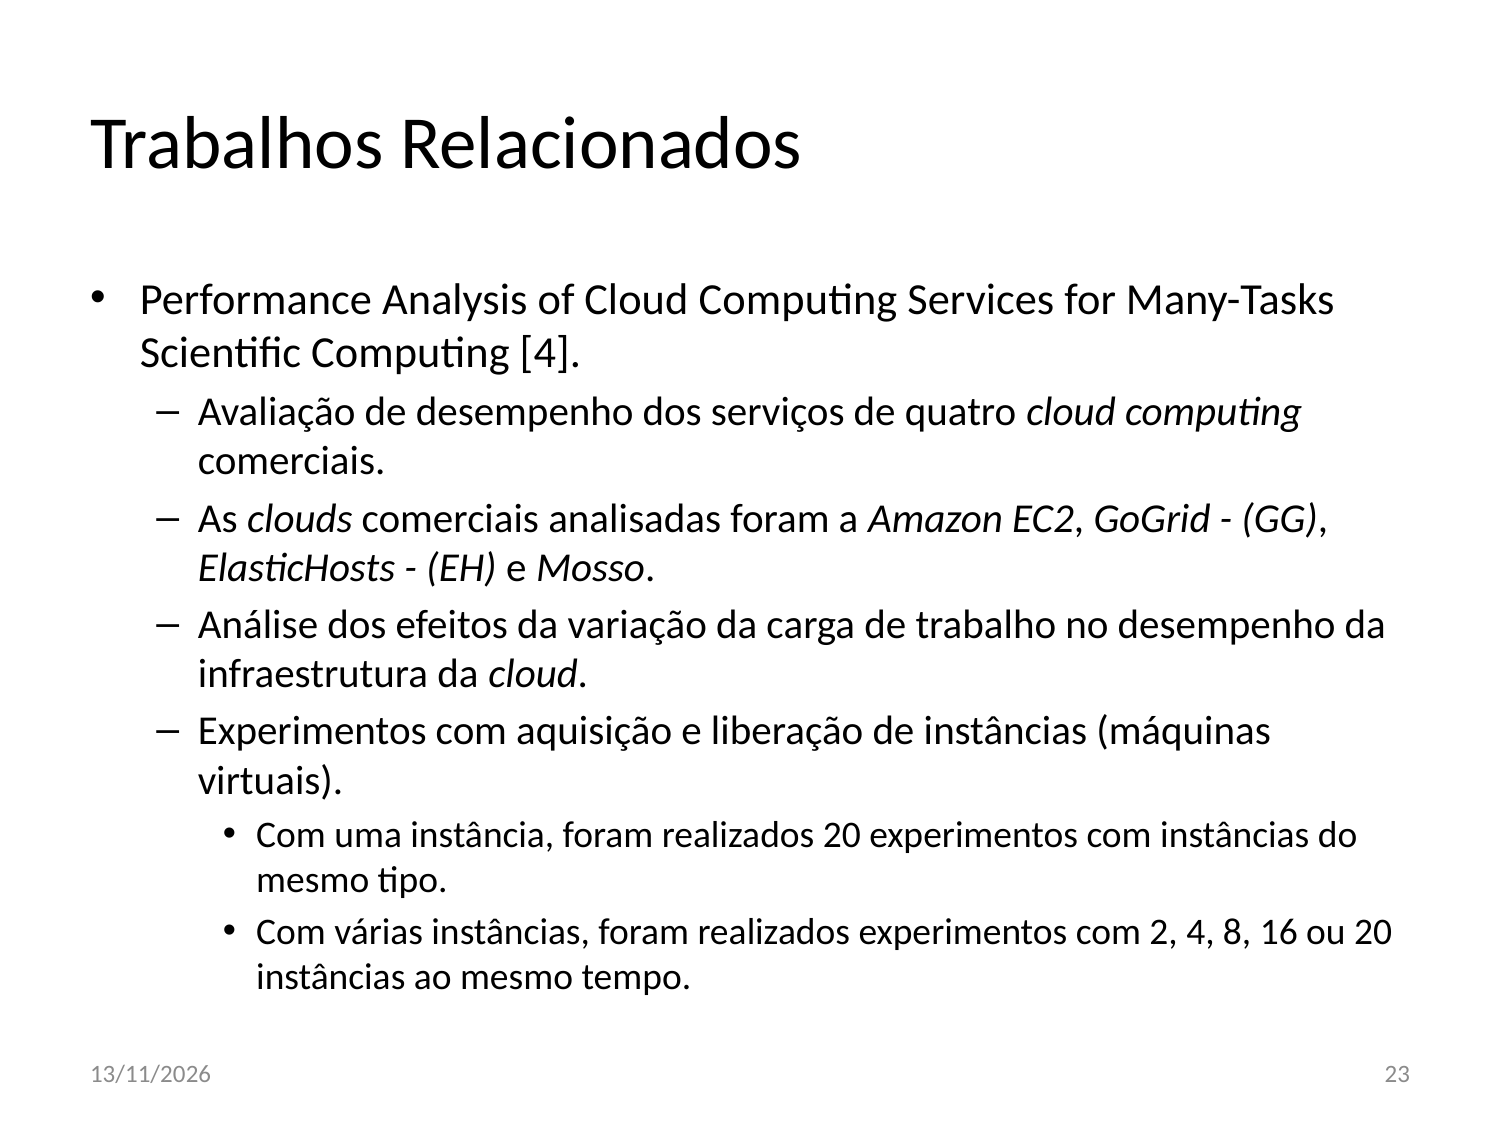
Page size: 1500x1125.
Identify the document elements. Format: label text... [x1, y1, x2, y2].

slide_number 23 [1074, 1042, 1425, 1103]
title Trabalhos Relacionados [75, 45, 1425, 233]
list Performance Analysis of Cloud Computing Services for Many-Tasks Scientific Computing [4]. Avaliação de desempenho dos serviços de quatro cloud computing comerciais. As clouds comerciais analisadas foram a Amazon EC2, GoGrid - (GG), ElasticHosts - (EH) e Mosso. Análise dos efeitos da variação da carga de trabalho no desempenho da infraestrutura da cloud. Experimentos com aquisição e liberação de instâncias (máquinas virtuais). Com uma instância, foram realizados 20 experimentos com instâncias do mesmo tipo. Com várias instâncias, foram realizados experimentos com 2, 4, 8, 16 ou 20 instâncias ao mesmo tempo. [75, 262, 1425, 1005]
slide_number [75, 1042, 425, 1103]
